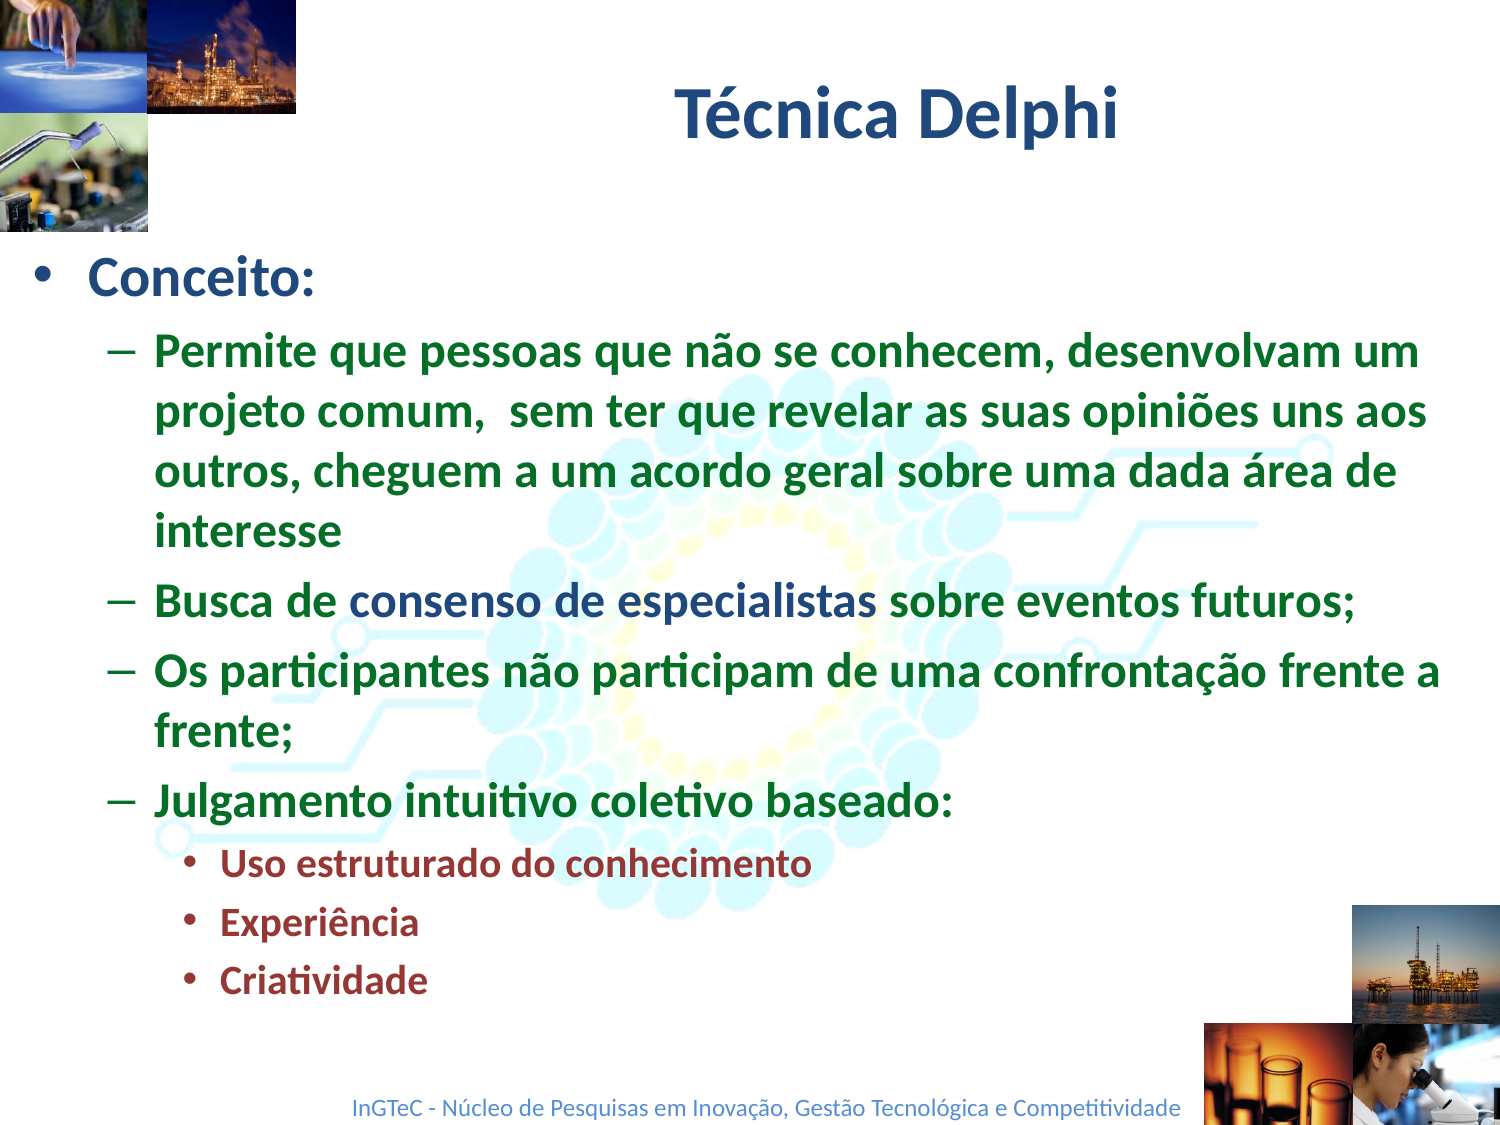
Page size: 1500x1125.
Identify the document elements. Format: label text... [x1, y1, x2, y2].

picture [0, 0, 296, 232]
picture [1204, 905, 1500, 1125]
title Técnica Delphi [312, 20, 1483, 149]
list Conceito: Permite que pessoas que não se conhecem, desenvolvam um projeto comum, sem ter que revelar as suas opiniões uns aos outros, cheguem a um acordo geral sobre uma dada área de interesse Busca de consenso de especialistas sobre eventos futuros; Os participantes não participam de uma confrontação frente a frente; Julgamento intuitivo coletivo baseado: Uso estruturado do conhecimento Experiência Criatividade [17, 149, 1483, 1071]
